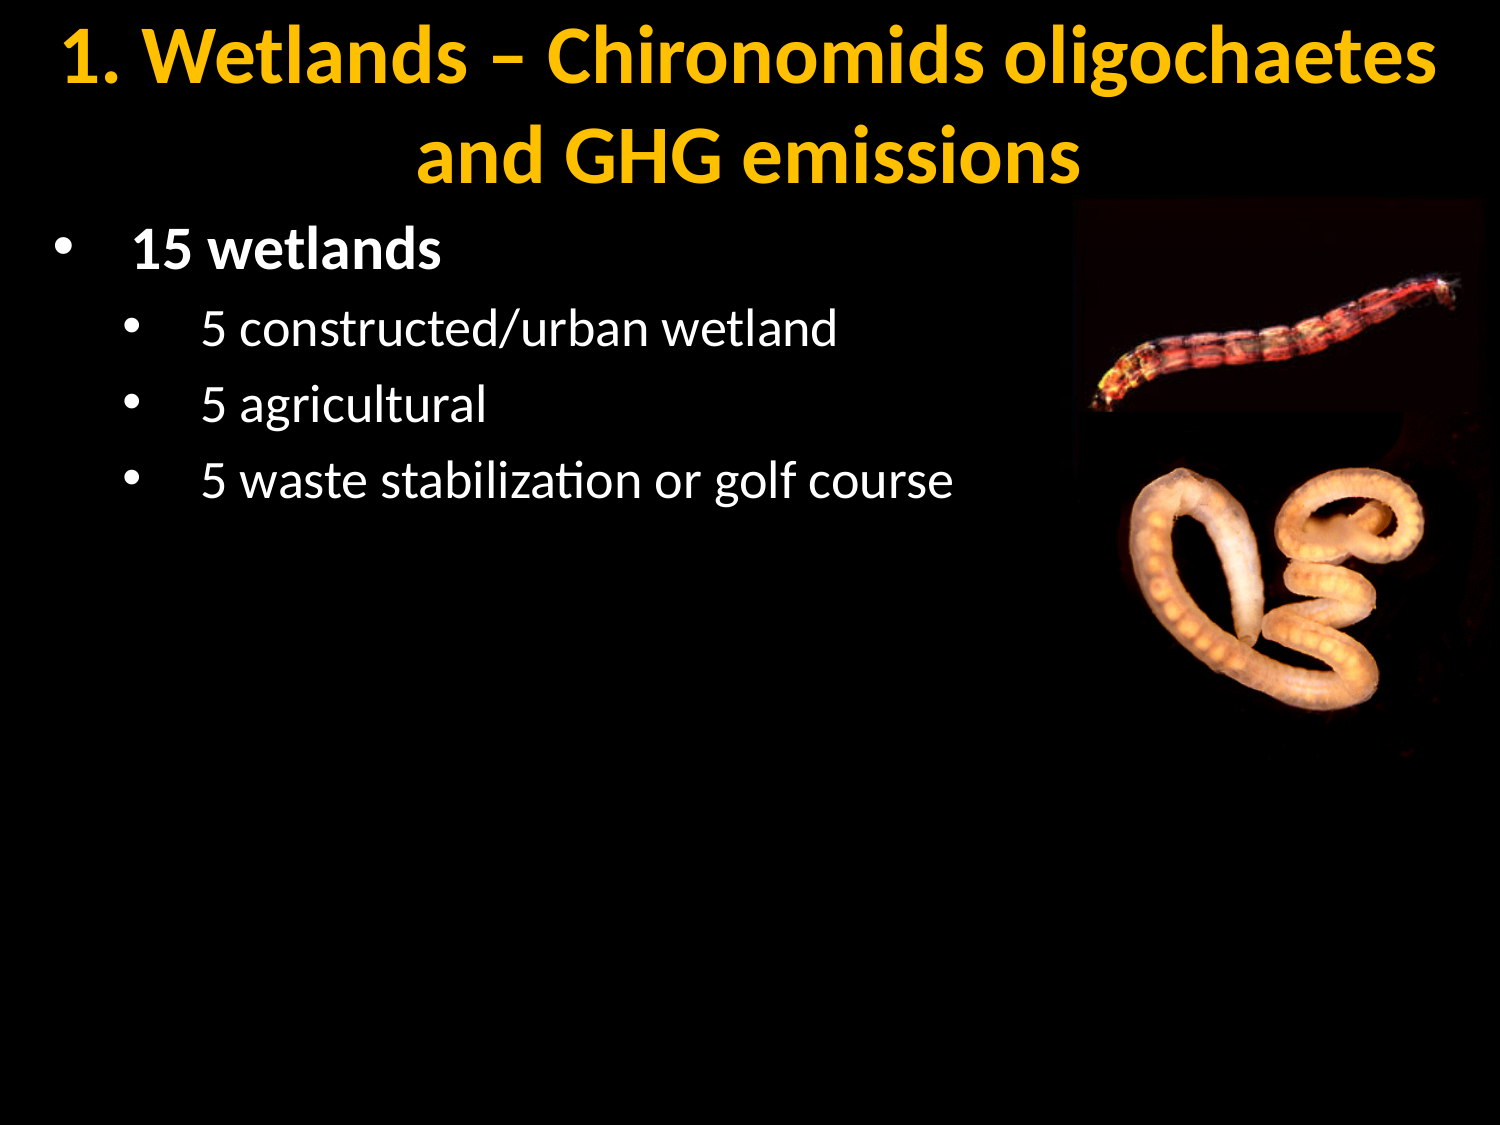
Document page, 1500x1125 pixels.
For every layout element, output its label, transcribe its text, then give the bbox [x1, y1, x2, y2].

subtitle 15 wetlands 5 constructed/urban wetland 5 agricultural 5 waste stabilization or golf course Measurements N2O, CH4 emissions (response) From each core: Chironomid, oligochaete, etc. abundance NO3- Turbidity, temperature, O2 chlorophyll a Stable isotopes 13C and 15N [37, 200, 1498, 1113]
text_box 1. Wetlands – Chironomids oligochaetes and GHG emissions [0, 0, 1498, 200]
picture [1060, 195, 1493, 767]
